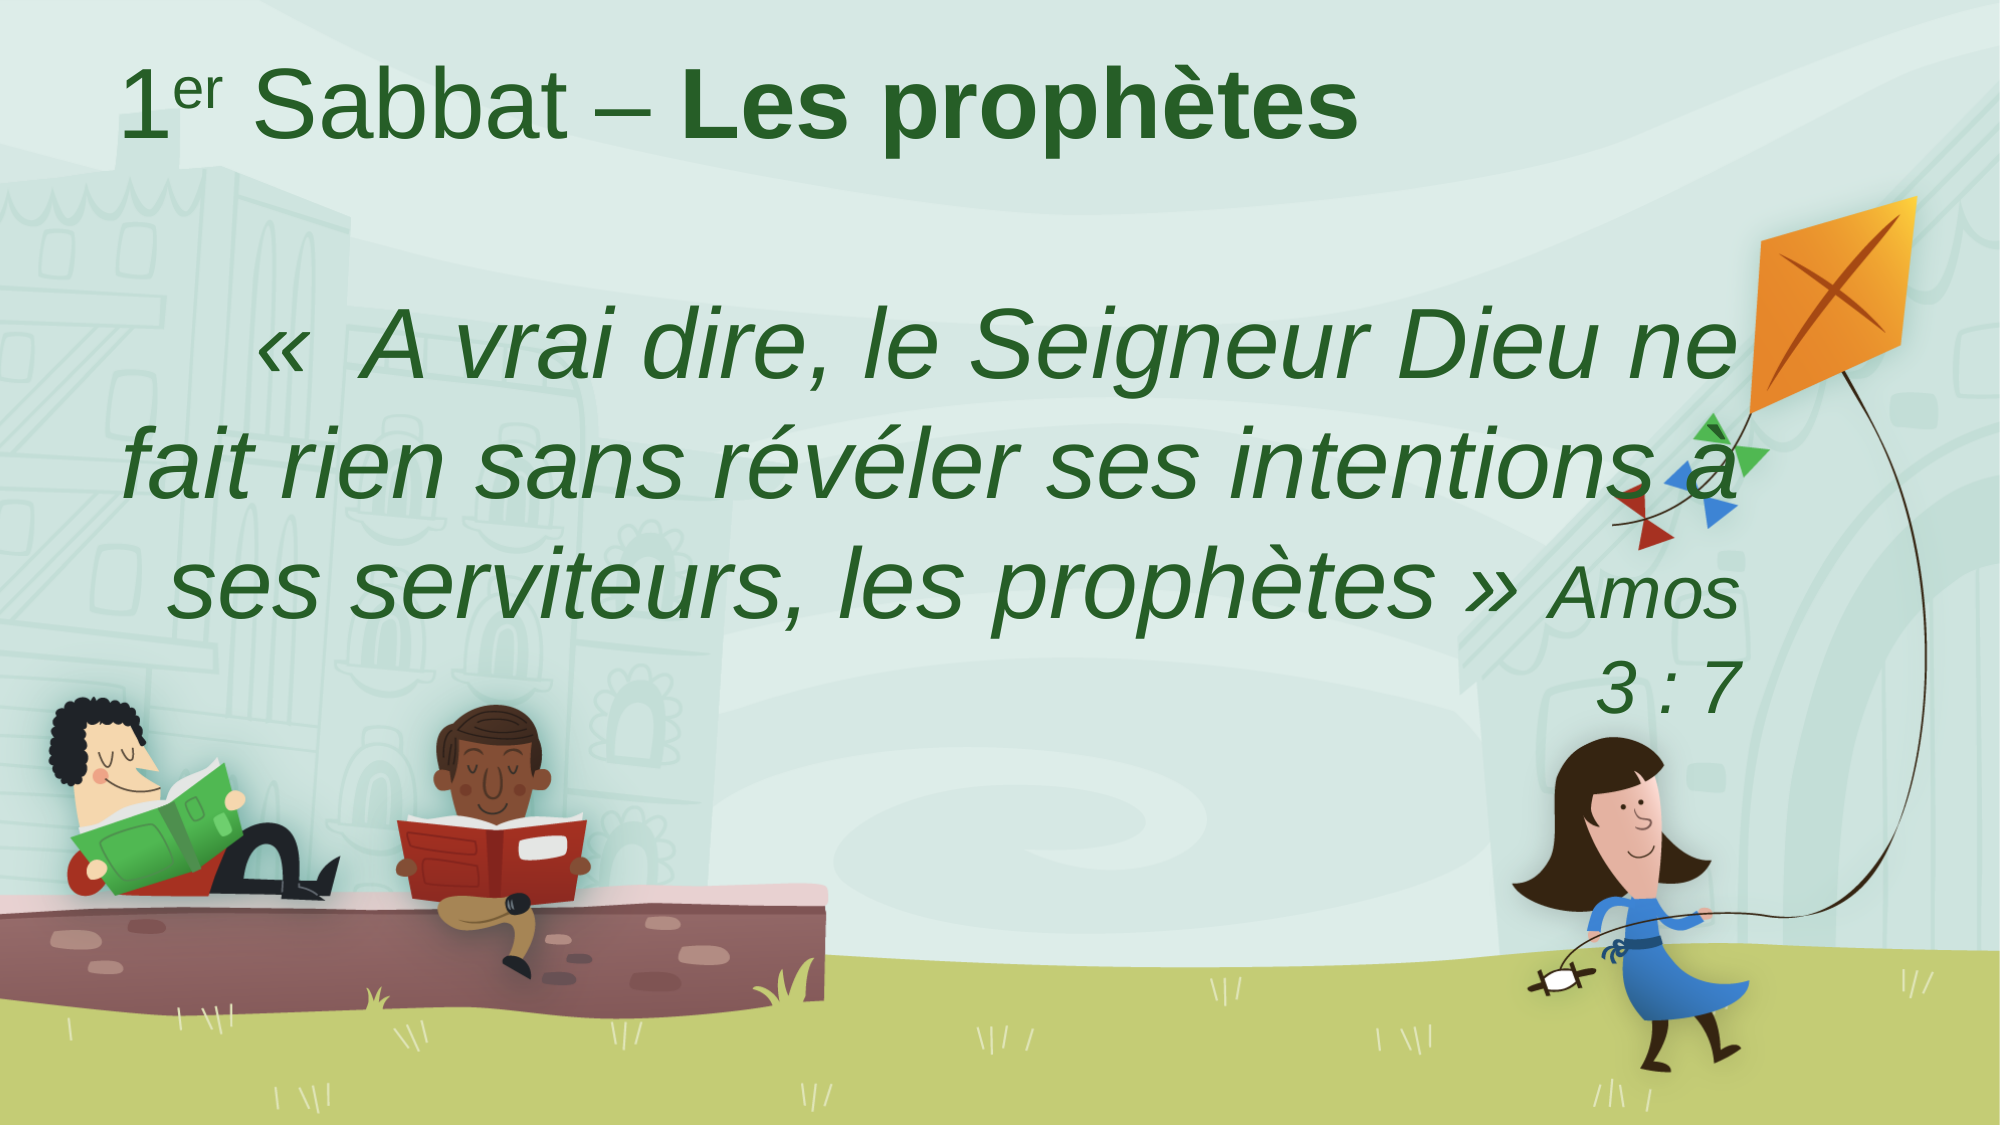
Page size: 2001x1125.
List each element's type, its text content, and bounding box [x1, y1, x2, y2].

picture [0, 0, 2000, 1125]
text_box 1er Sabbat – Les prophètes « A vrai dire, le Seigneur Dieu ne fait rien sans révéler ses intentions à ses serviteurs, les prophètes » Amos 3 : 7 [102, 30, 1756, 736]
